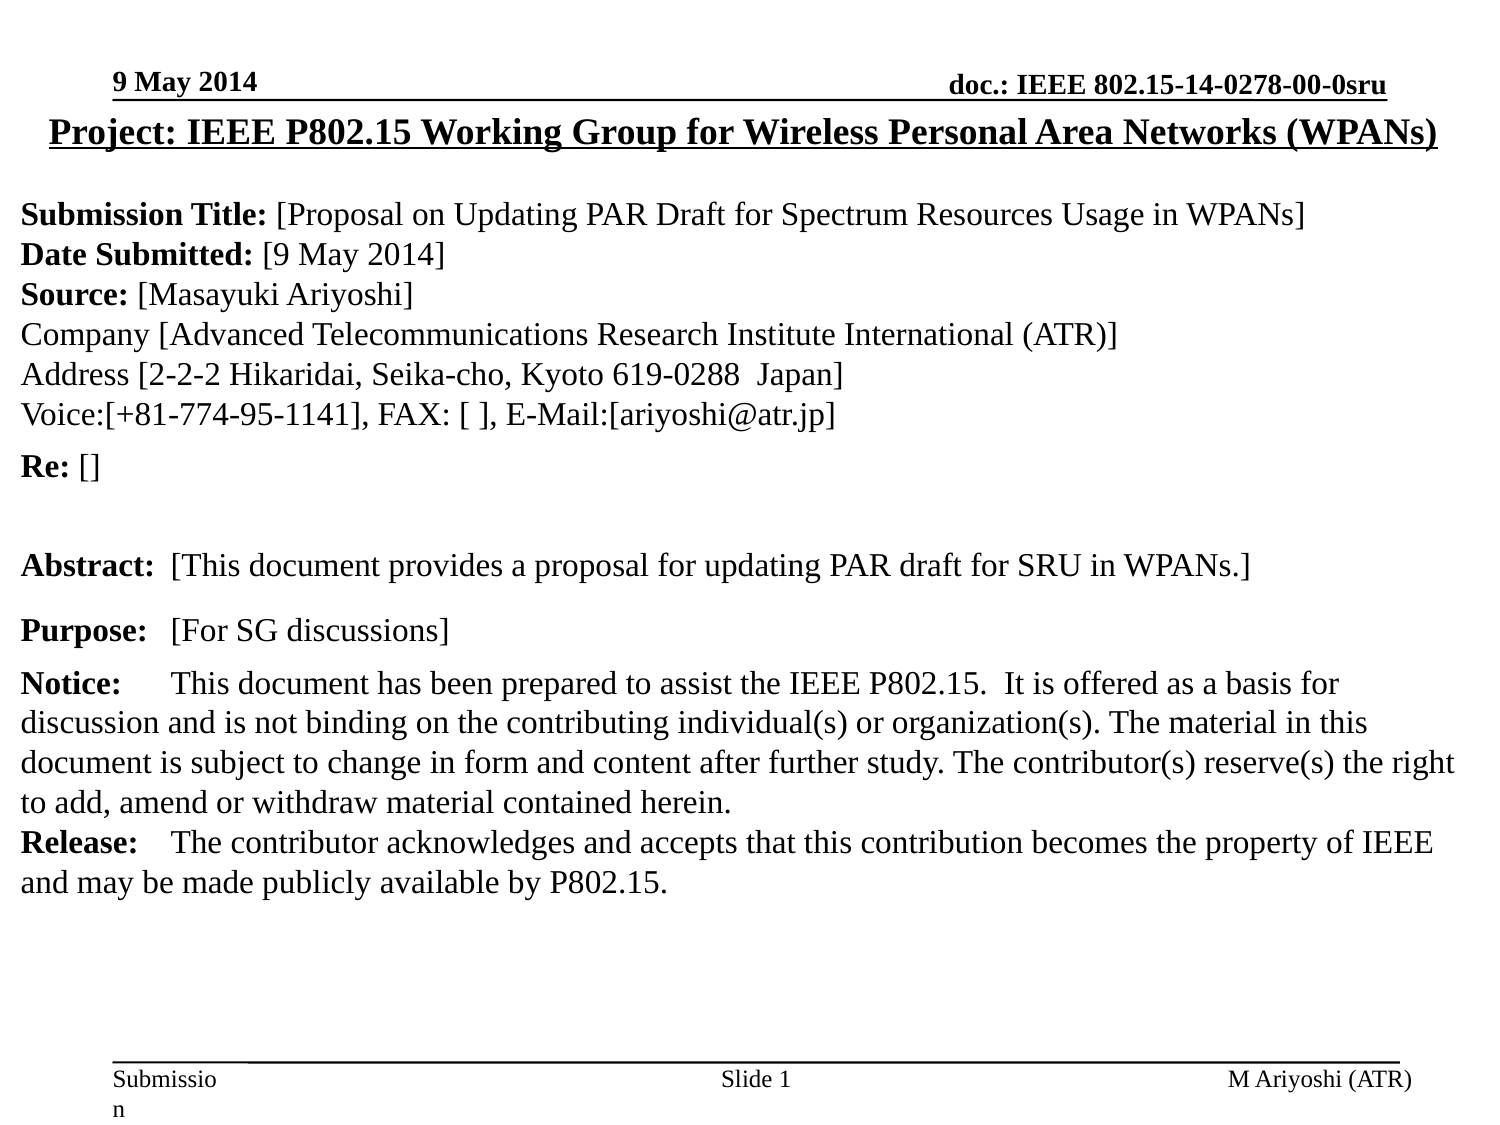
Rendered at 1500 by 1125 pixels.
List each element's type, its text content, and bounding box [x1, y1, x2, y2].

slide_number Slide 1 [720, 1062, 792, 1093]
footer M Ariyoshi (ATR) [900, 1062, 1413, 1093]
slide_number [112, 62, 375, 98]
text_box Project: IEEE P802.15 Working Group for Wireless Personal Area Networks (WPANs) Submission Title: [Proposal on Updating PAR Draft for Spectrum Resources Usage in WPANs] Date Submitted: [9 May 2014] Source: [Masayuki Ariyoshi] Company [Advanced Telecommunications Research Institute International (ATR)] Address [2-2-2 Hikaridai, Seika-cho, Kyoto 619-0288 Japan] Voice:[+81-774-95-1141], FAX: [ ], E-Mail:[ariyoshi@atr.jp] Re: [] Abstract: [This document provides a proposal for updating PAR draft for SRU in WPANs.] Purpose: [For SG discussions] Notice: This document has been prepared to assist the IEEE P802.15. It is offered as a basis for discussion and is not binding on the contributing individual(s) or organization(s). The material in this document is subject to change in form and content after further study. The contributor(s) reserve(s) the right to add, amend or withdraw material contained herein. Release: The contributor acknowledges and accepts that this contribution becomes the property of IEEE and may be made publicly available by P802.15. [5, 99, 1481, 908]
